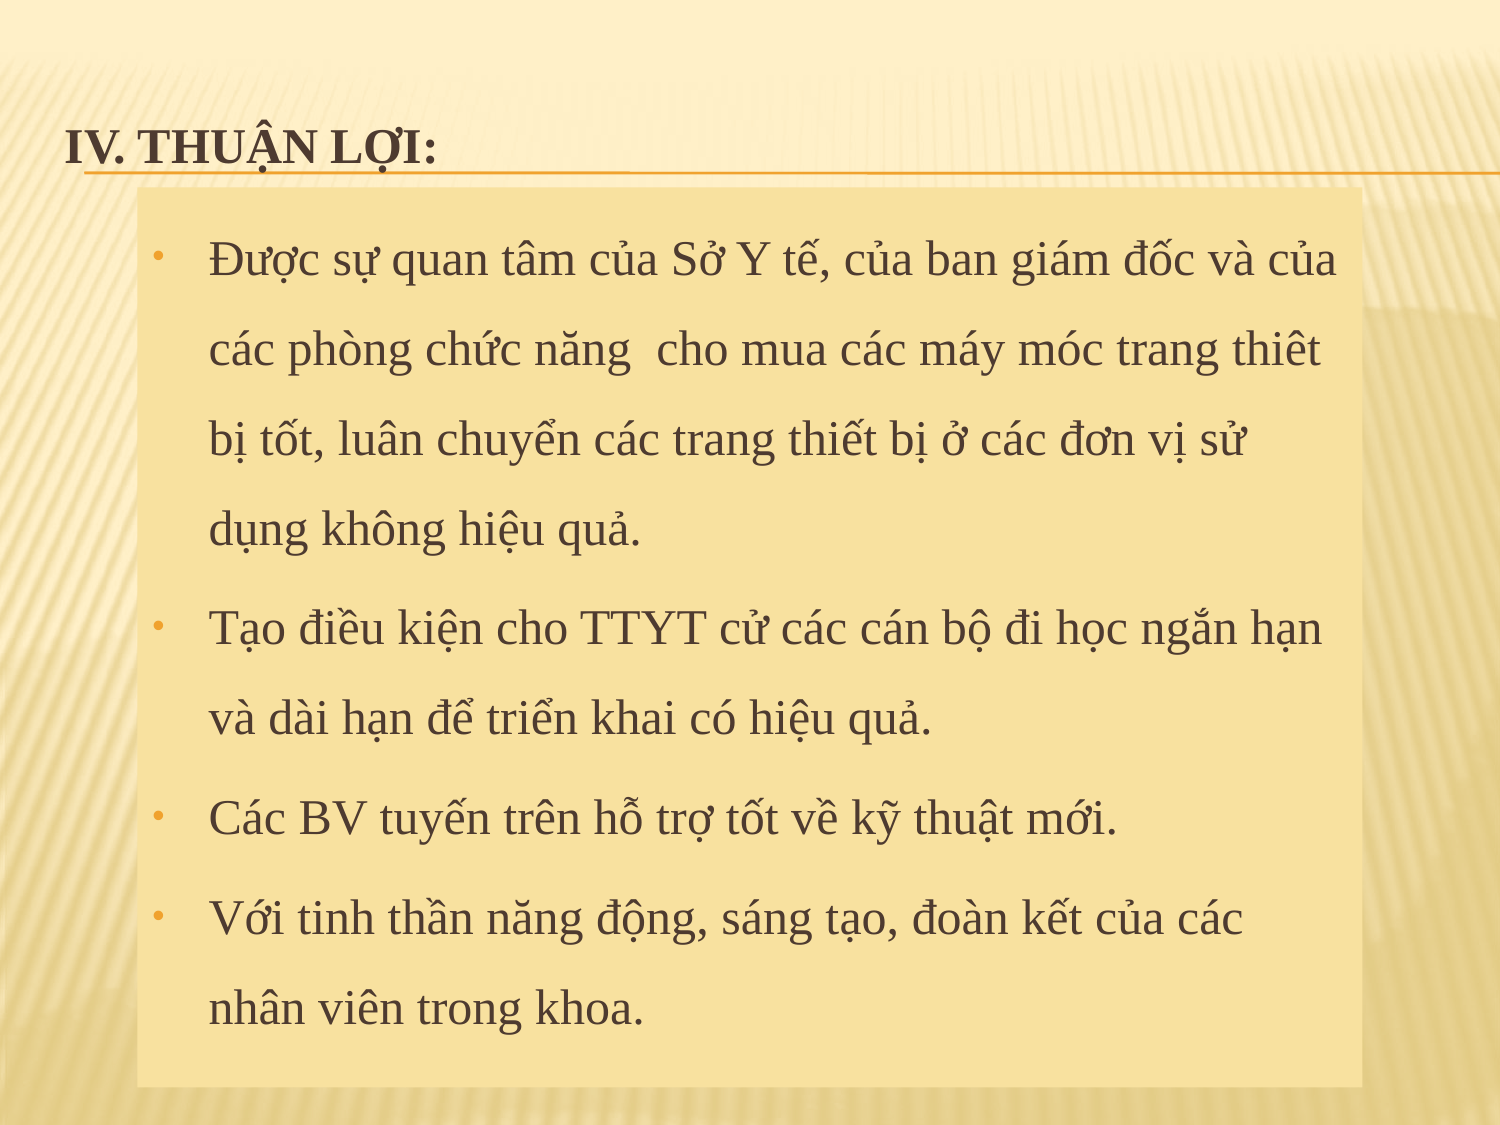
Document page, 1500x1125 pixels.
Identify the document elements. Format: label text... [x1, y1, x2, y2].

title IV. Thuận lợi: [50, 75, 1475, 213]
list Được sự quan tâm của Sở Y tế, của ban giám đốc và của các phòng chức năng cho mua các máy móc trang thiêt bị tốt, luân chuyển các trang thiết bị ở các đơn vị sử dụng không hiệu quả. Tạo điều kiện cho TTYT cử các cán bộ đi học ngắn hạn và dài hạn để triển khai có hiệu quả. Các BV tuyến trên hỗ trợ tốt về kỹ thuật mới. Với tinh thần năng động, sáng tạo, đoàn kết của các nhân viên trong khoa. [137, 213, 1363, 1088]
